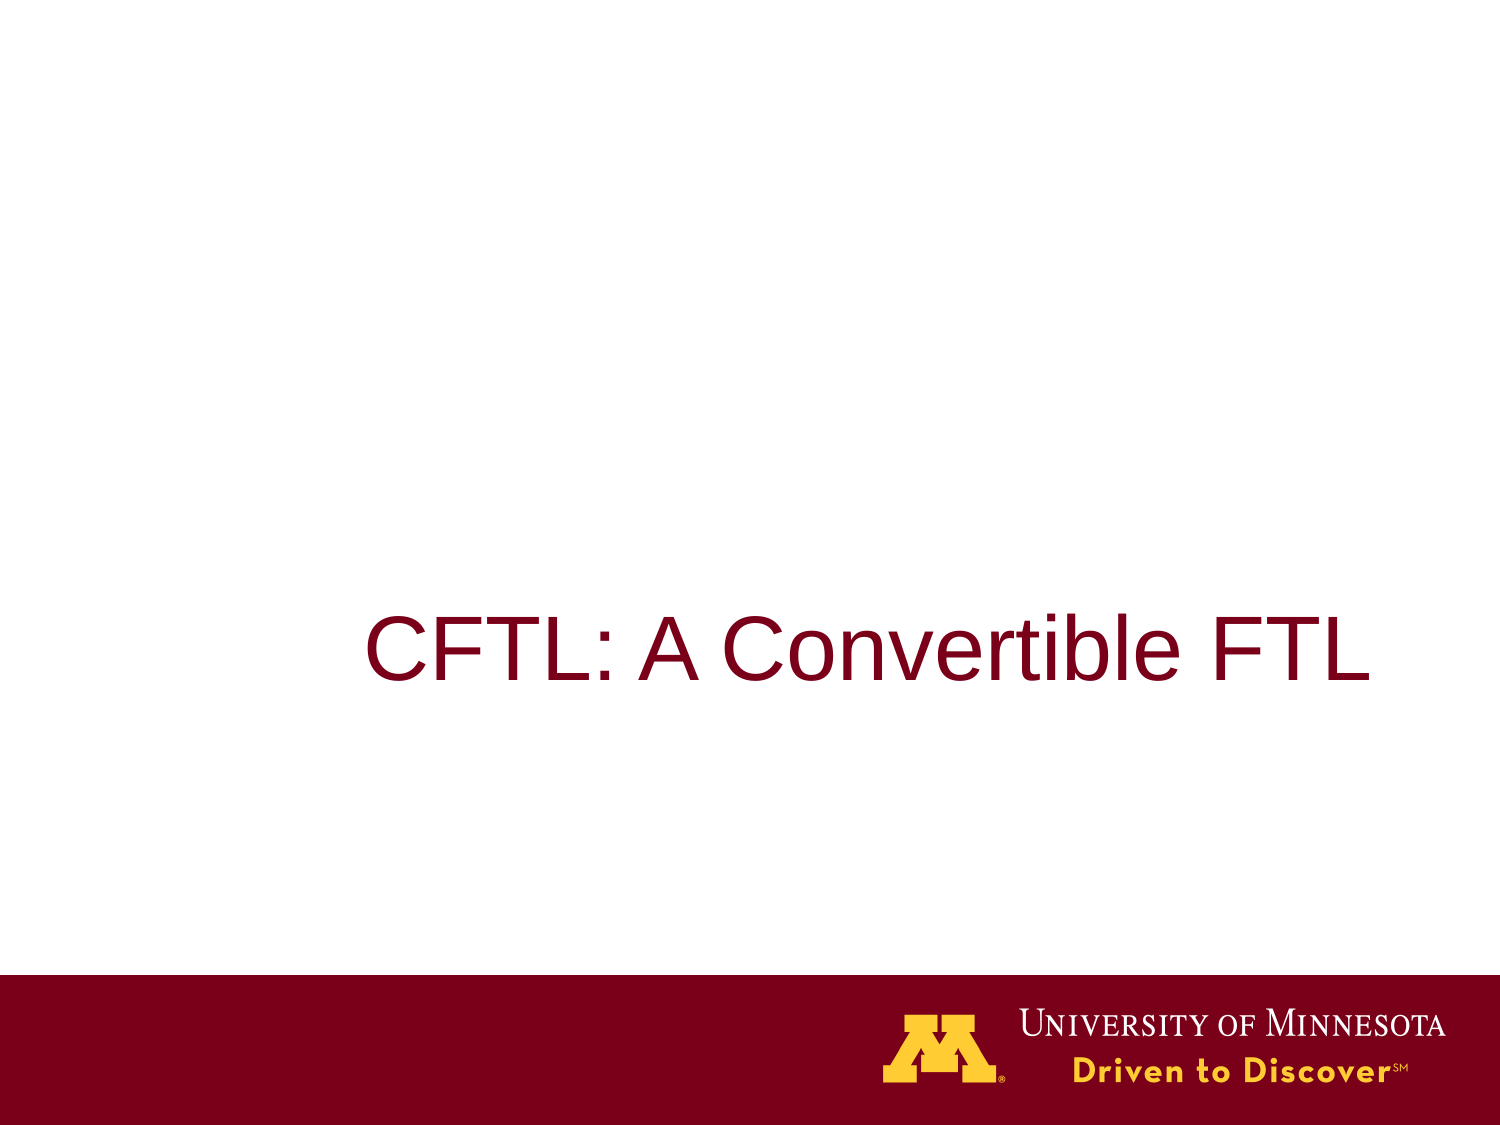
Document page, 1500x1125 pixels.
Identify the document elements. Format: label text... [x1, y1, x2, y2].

title CFTL: A Convertible FTL [287, 537, 1450, 750]
picture [0, 975, 1500, 1125]
